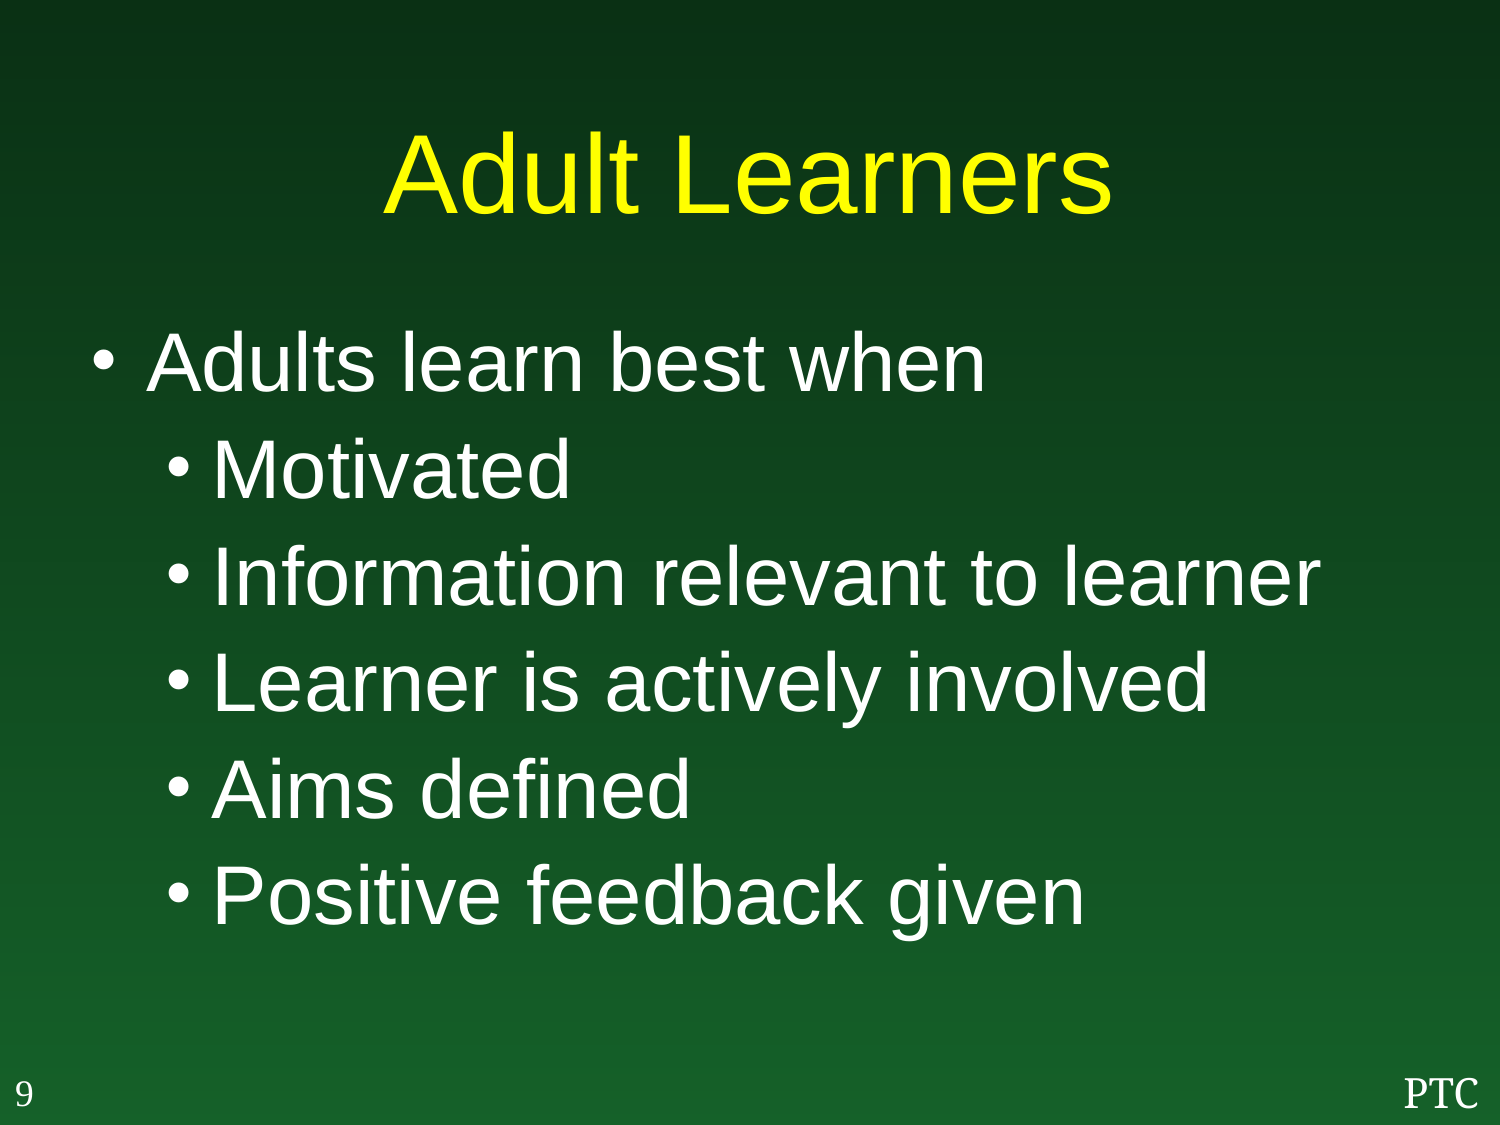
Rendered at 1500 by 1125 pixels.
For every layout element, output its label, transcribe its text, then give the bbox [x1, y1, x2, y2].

text_box 9 [0, 1061, 49, 1122]
list Adults learn best when Motivated Information relevant to learner Learner is actively involved Aims defined Positive feedback given [74, 311, 1415, 988]
title Adult Learners [110, 74, 1387, 263]
